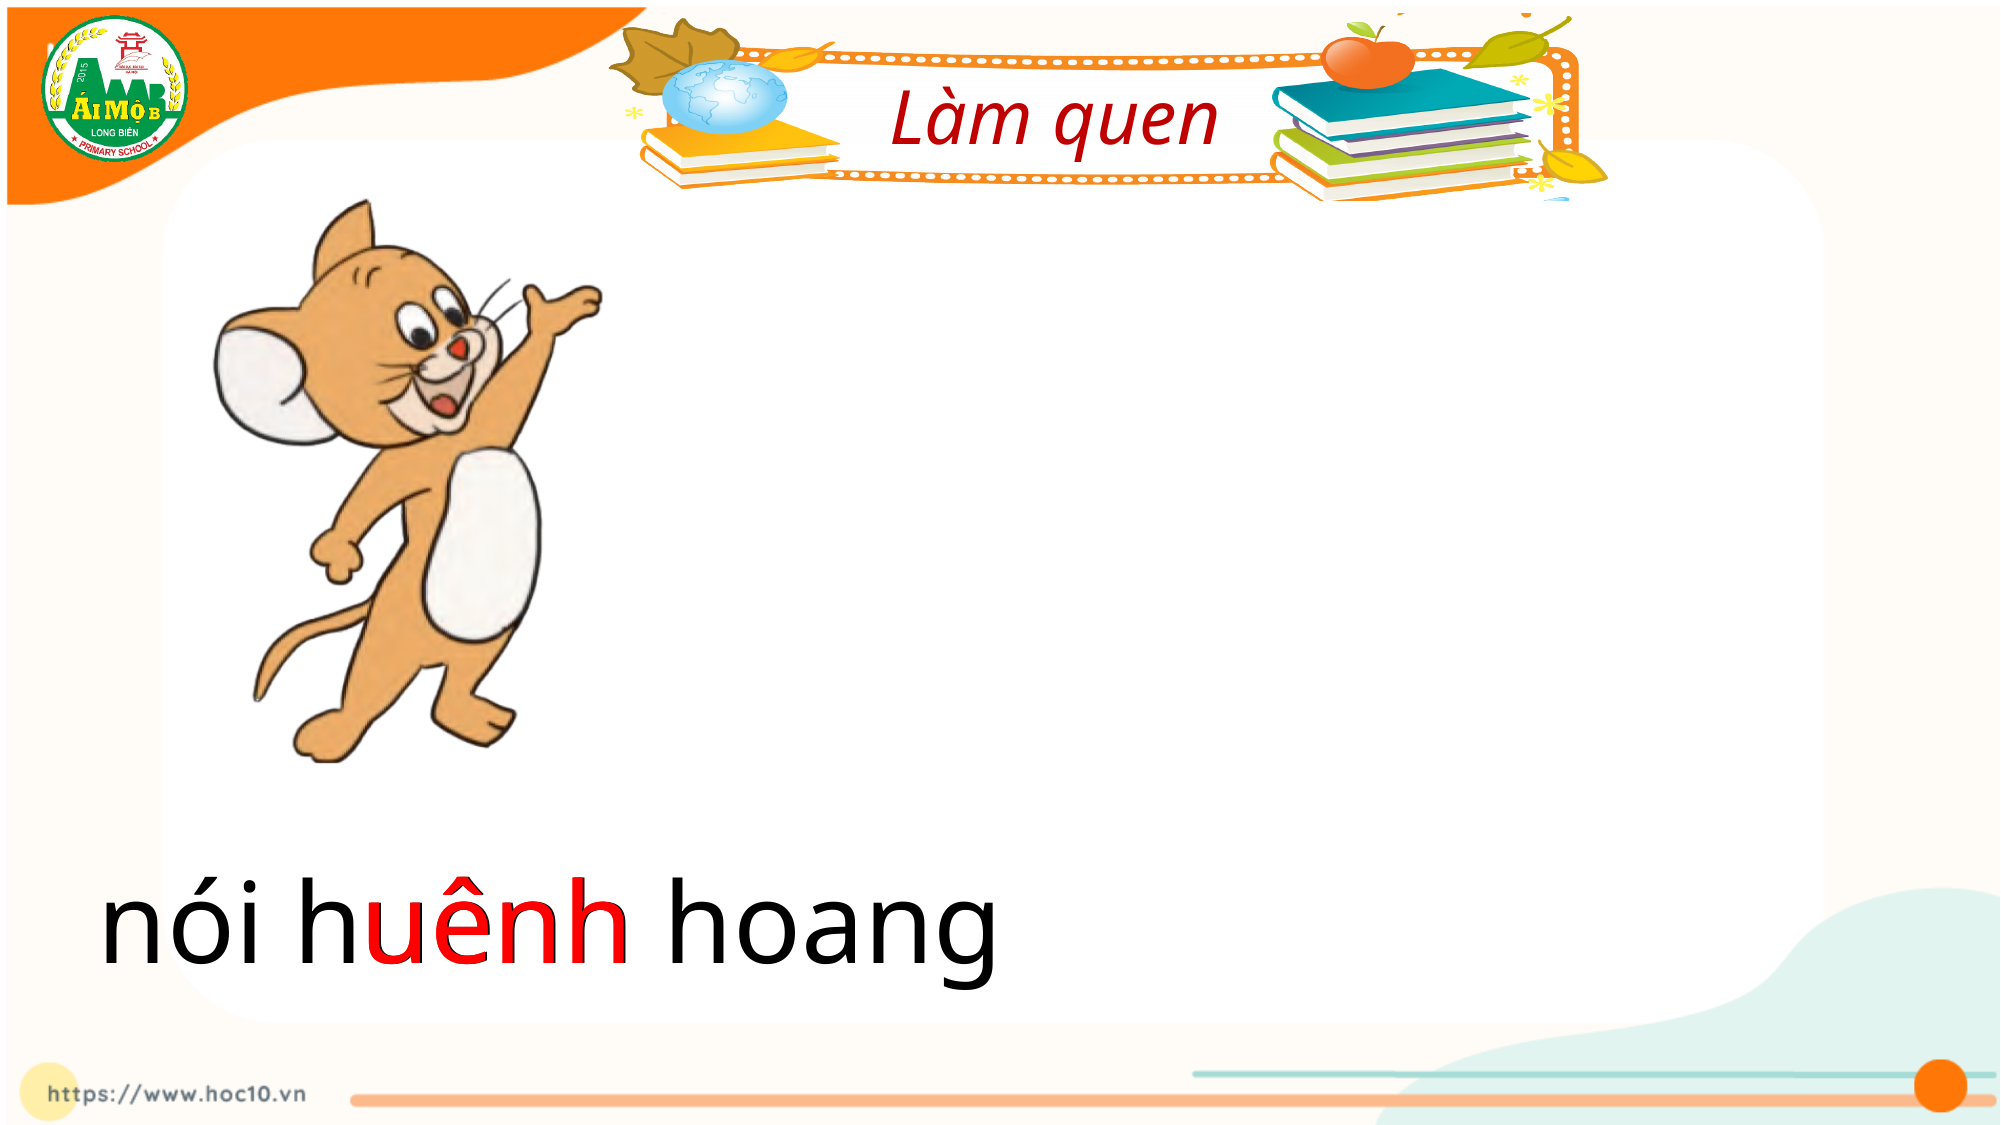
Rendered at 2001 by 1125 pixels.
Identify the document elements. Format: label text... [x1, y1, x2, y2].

text_box nói huênh hoang [82, 843, 346, 994]
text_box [588, 13, 1622, 201]
text_box nói huênh hoang [788, 843, 1116, 994]
picture [1, 6, 2000, 1125]
text_box uênh [346, 843, 788, 994]
